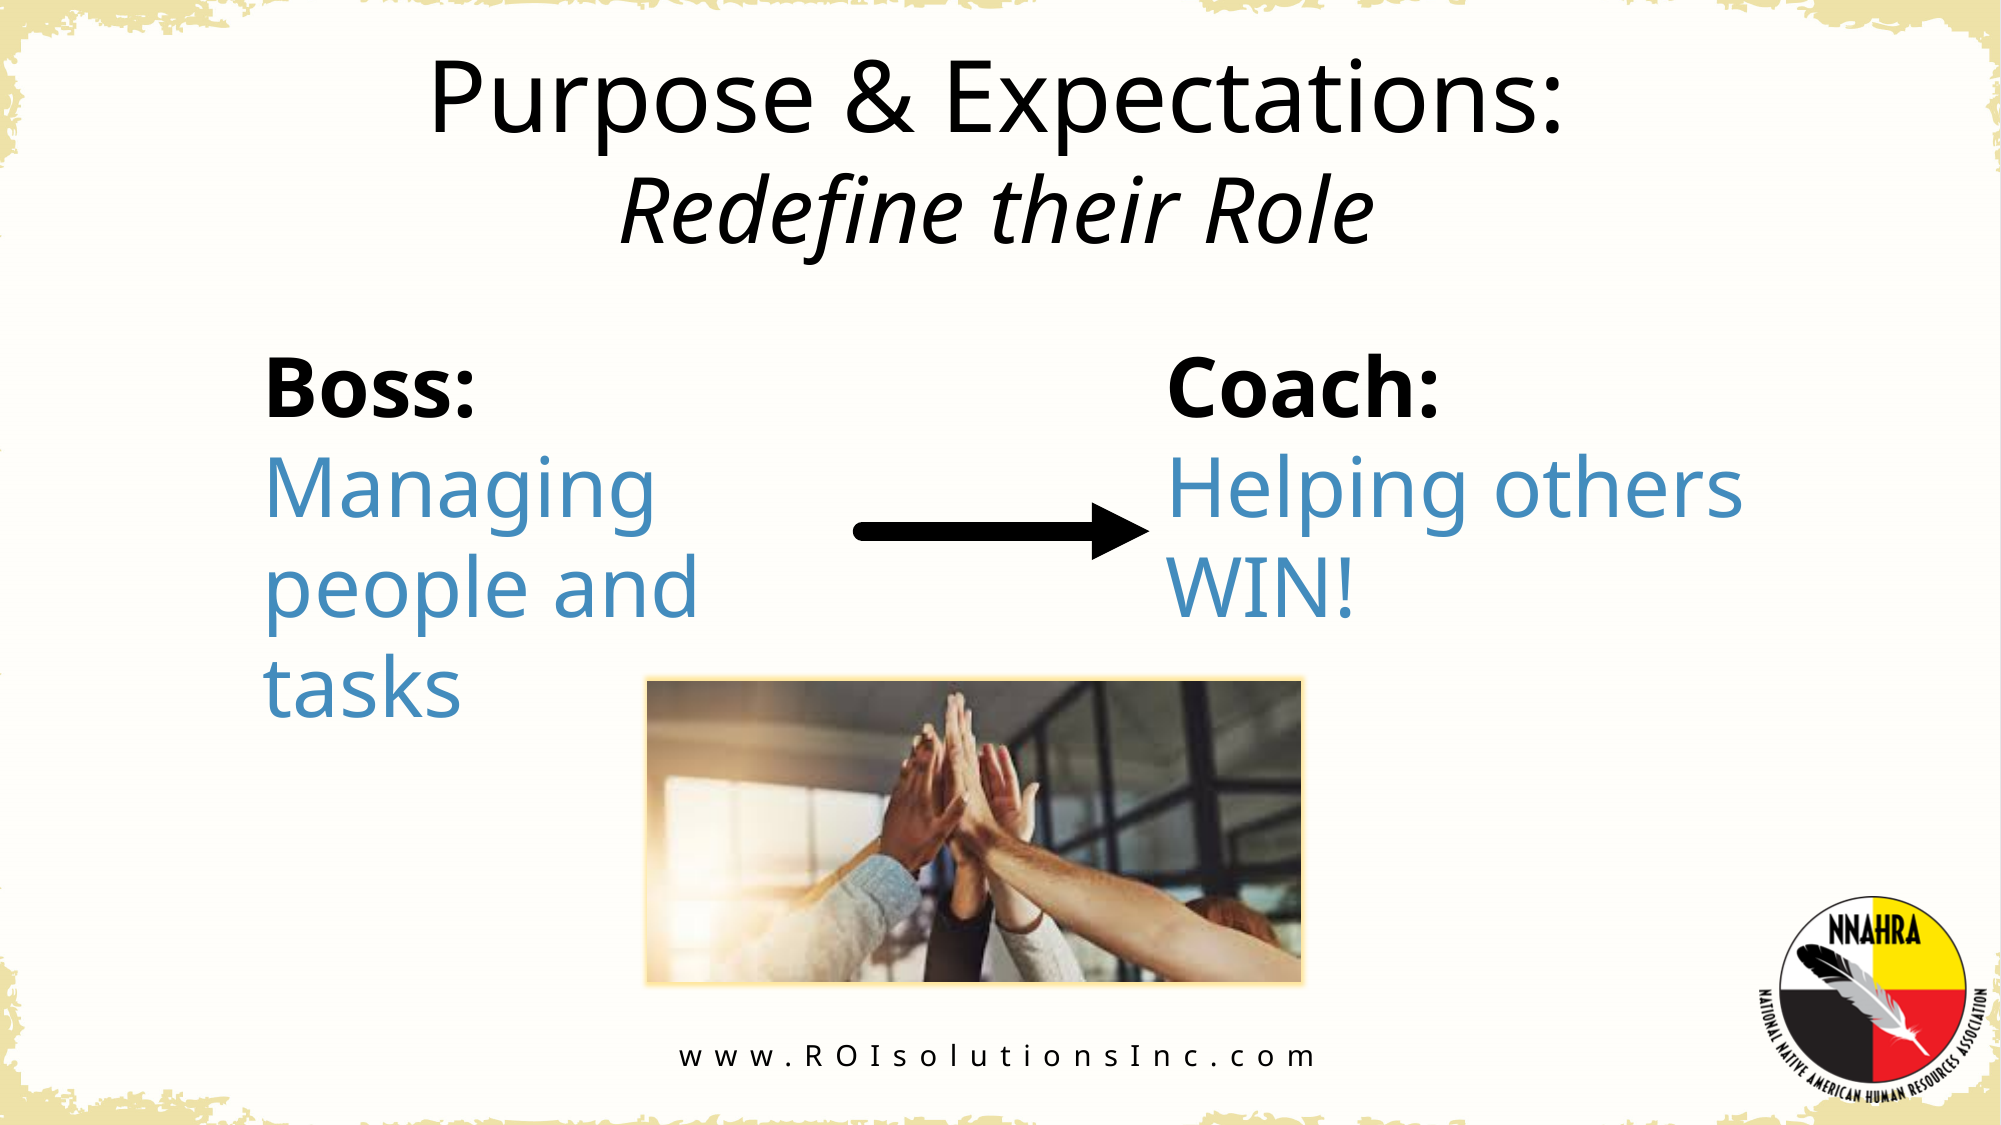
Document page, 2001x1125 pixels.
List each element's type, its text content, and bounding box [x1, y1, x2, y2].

text_box www.ROIsolutionsInc.com 612-360-9923 [644, 676, 836, 682]
text_box Coach: Helping others WIN! [1165, 333, 1784, 634]
text_box Boss: Managing people and tasks [262, 333, 836, 734]
text_box Purpose & Expectations: Redefine their Role [87, 32, 1908, 263]
text_box www.ROIsolutionsInc.com [679, 1037, 1315, 1073]
picture [0, 0, 2000, 1125]
